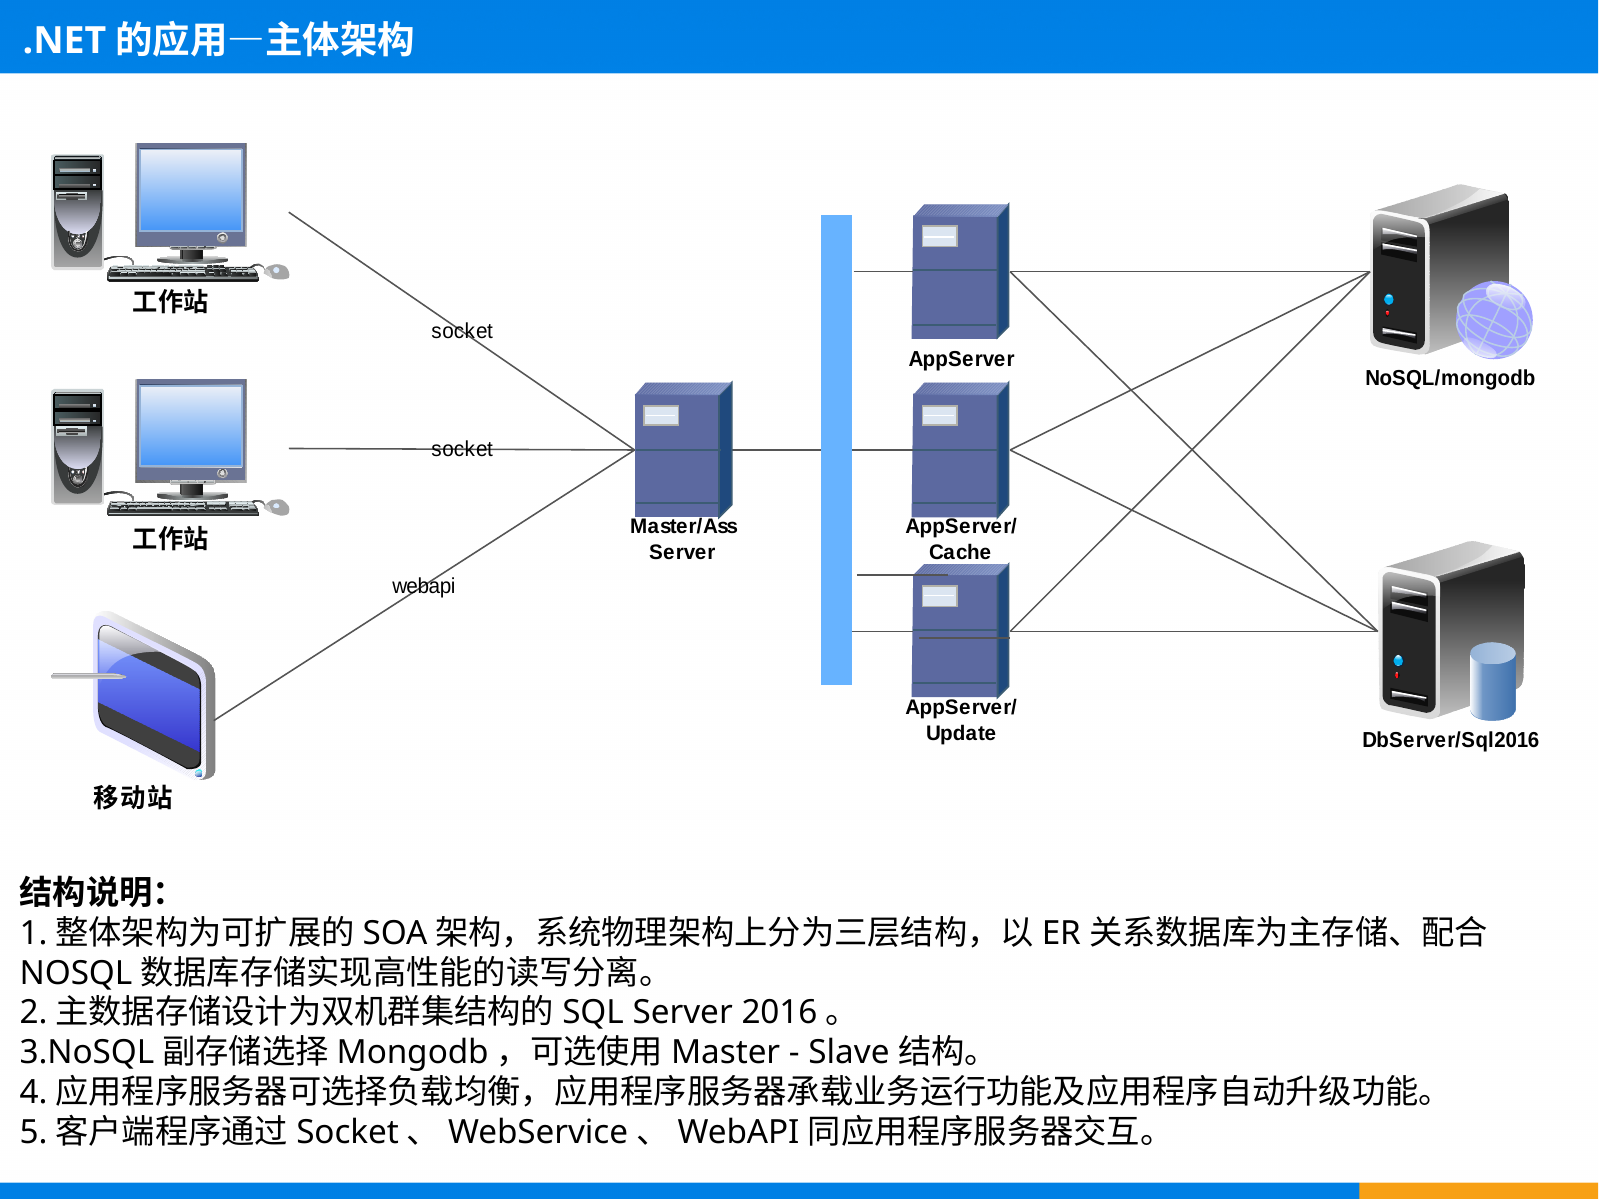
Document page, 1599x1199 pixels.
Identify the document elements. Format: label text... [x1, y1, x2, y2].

text_box .NET的应用—主体架构 [7, 8, 1189, 69]
picture [0, 0, 1599, 1199]
text_box 结构说明： 1.整体架构为可扩展的SOA架构，系统物理架构上分为三层结构，以ER关系数据库为主存储、配合NOSQL数据库存储实现高性能的读写分离。 2.主数据存储设计为双机群集结构的SQL Server 2016。 3.NoSQL副存储选择Mongodb，可选使用Master - Slave结构。 4.应用程序服务器可选择负载均衡，应用程序服务器承载业务运行功能及应用程序自动升级功能。 5.客户端程序通过Socket、WebService、WebAPI同应用程序服务器交互。 [19, 870, 1597, 1151]
